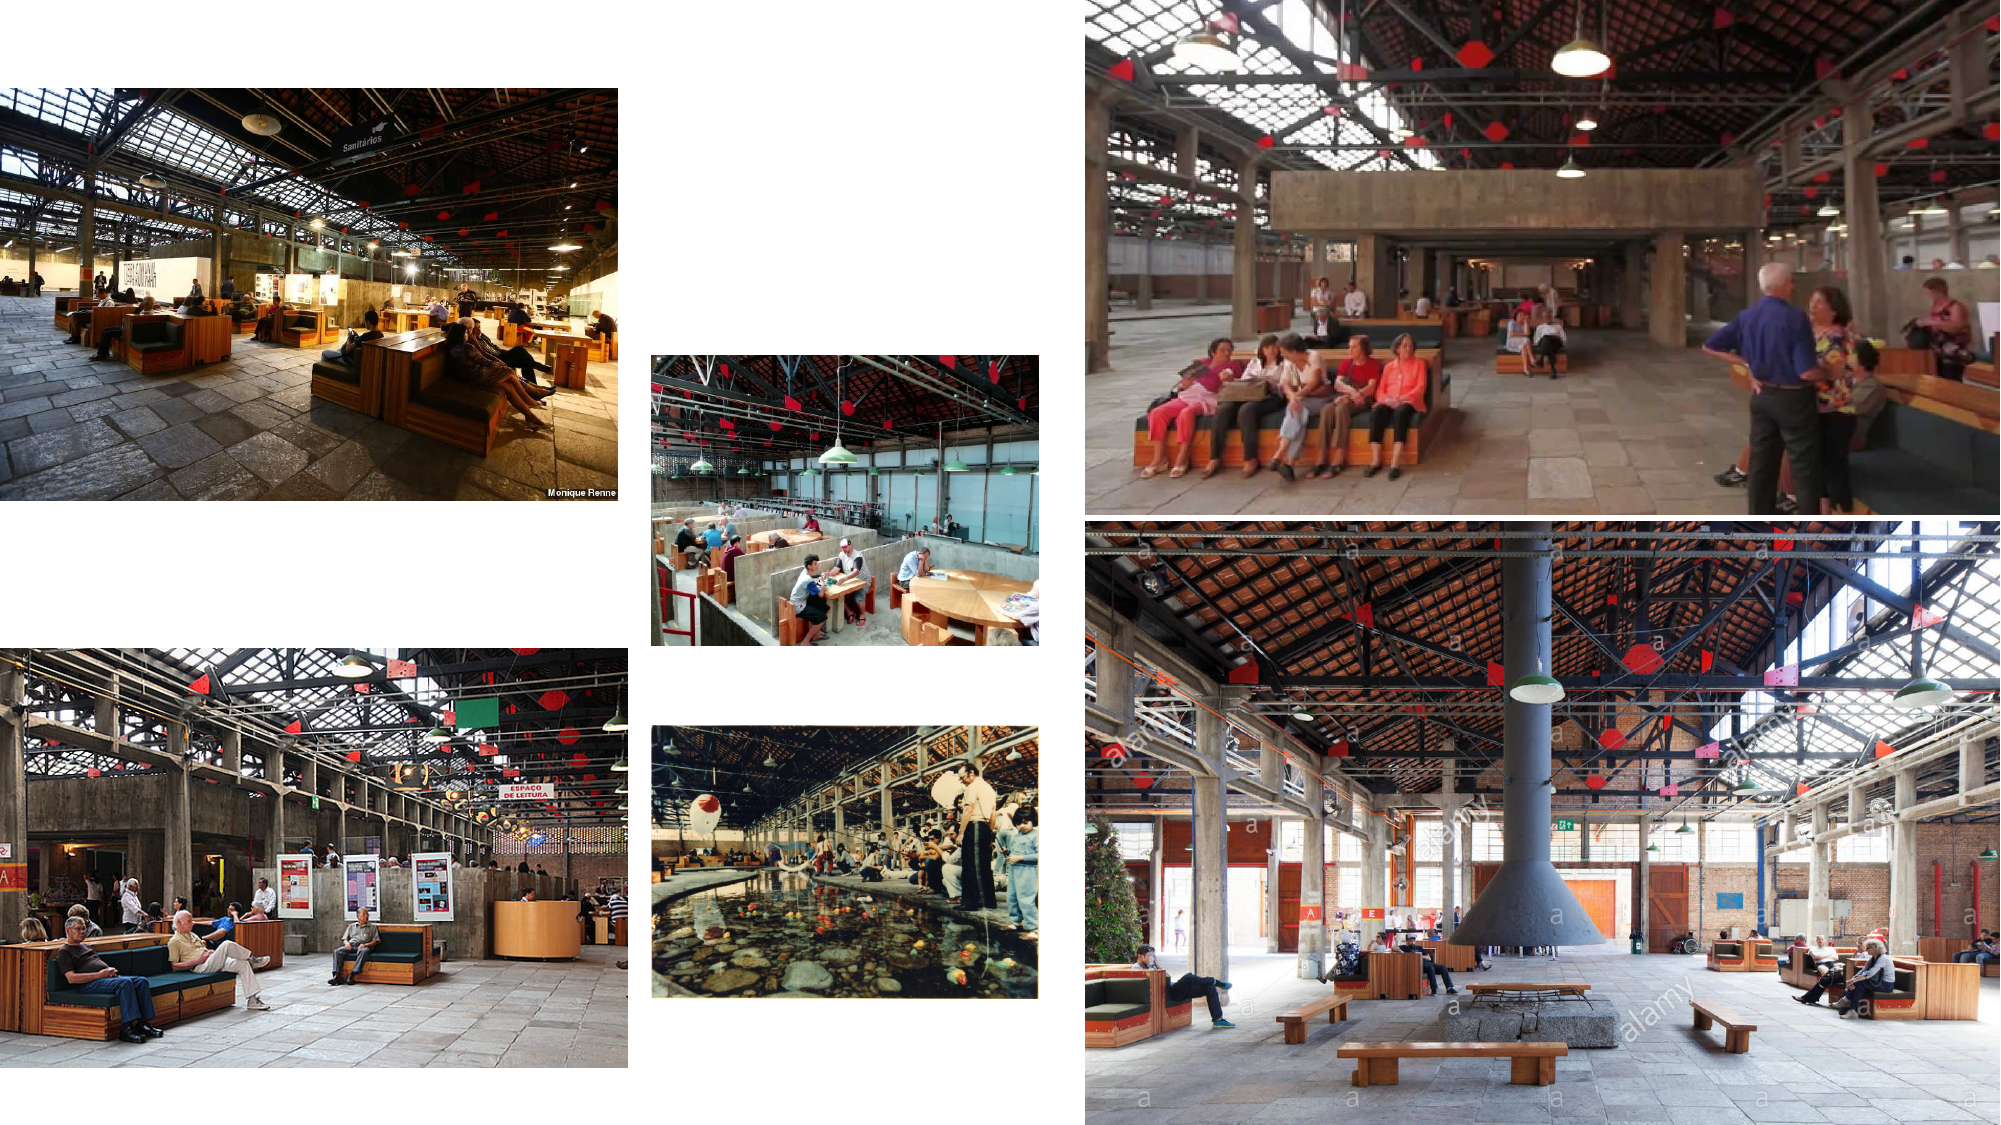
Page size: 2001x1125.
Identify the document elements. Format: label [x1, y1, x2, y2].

picture [1085, 521, 2000, 1125]
picture [0, 648, 628, 1068]
picture [0, 88, 618, 501]
picture [651, 355, 1039, 646]
picture [651, 725, 1039, 999]
picture [1085, 0, 2000, 515]
